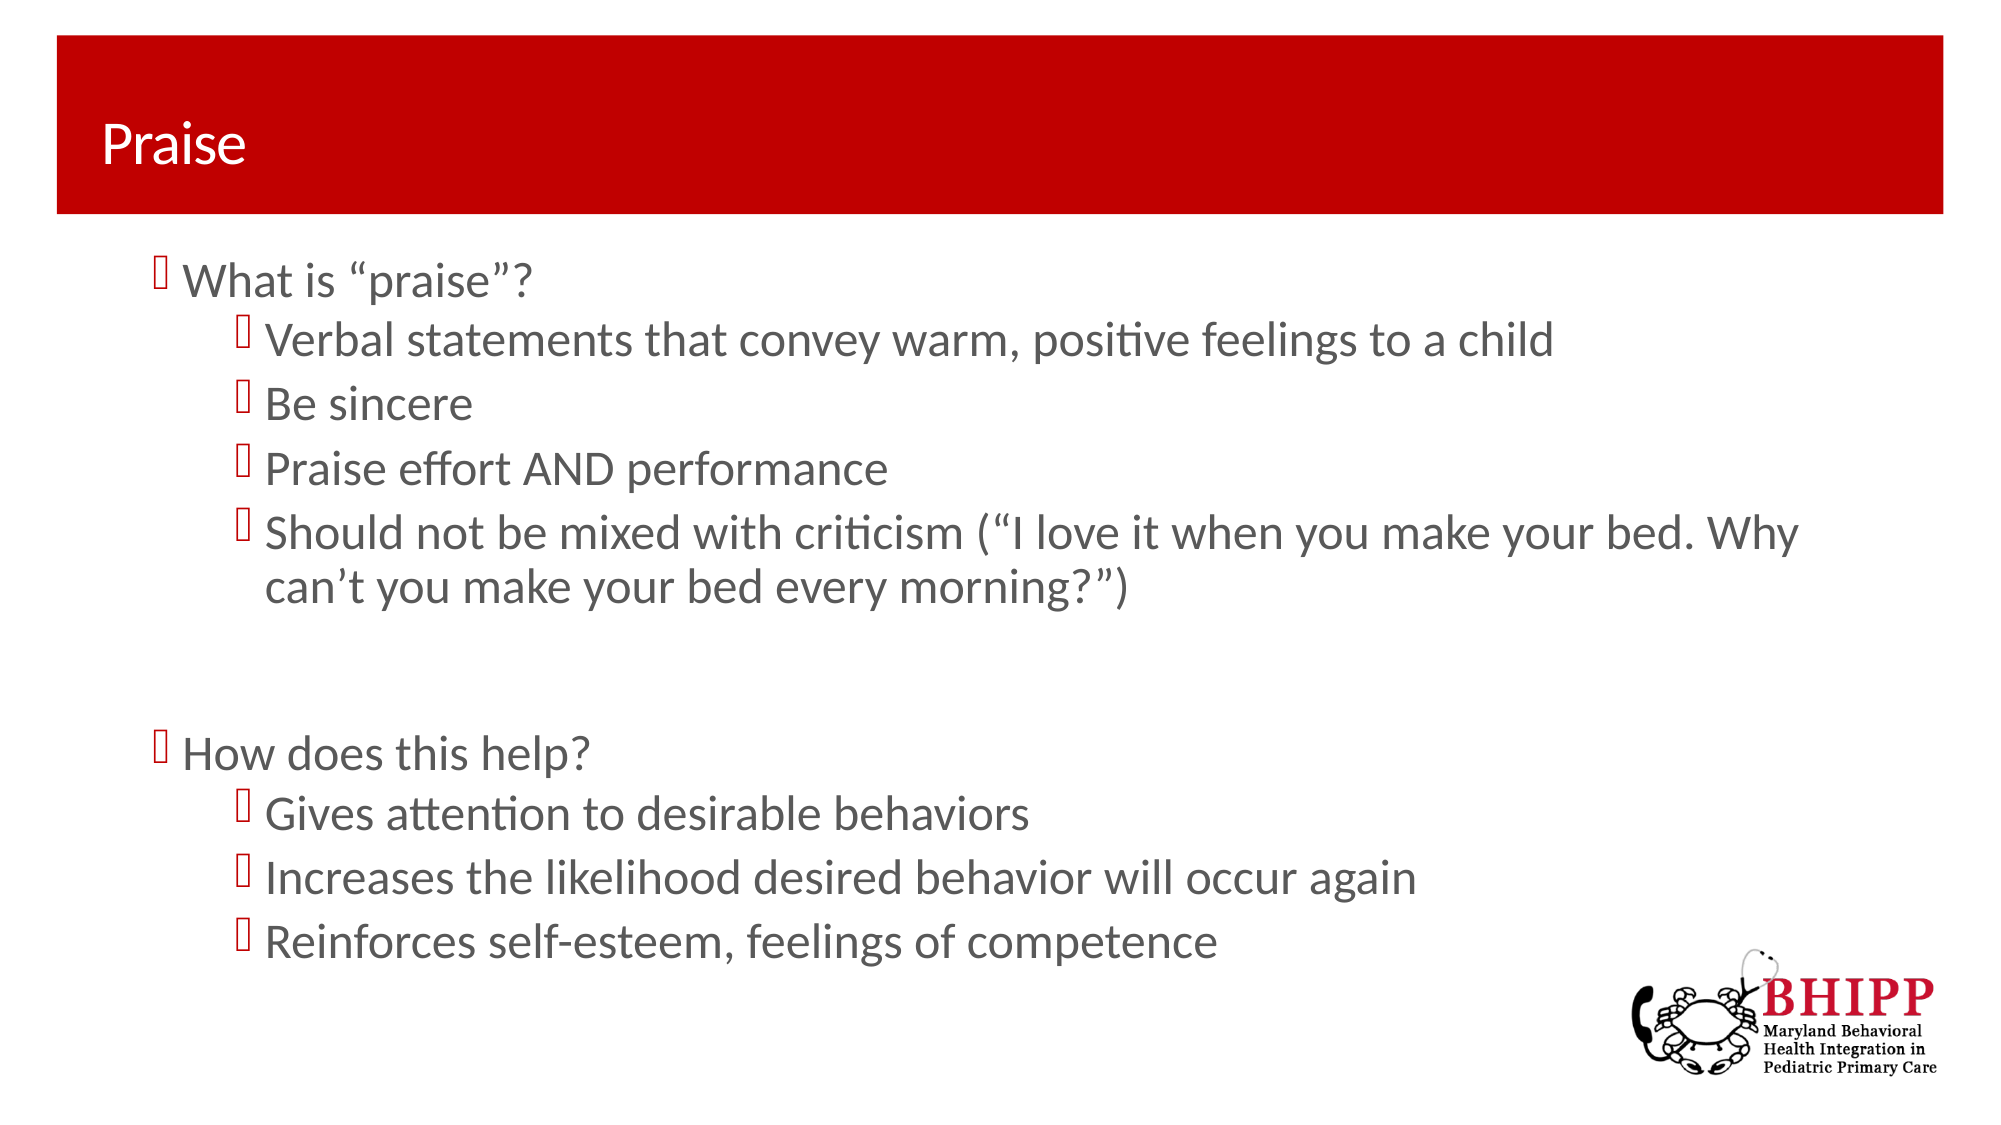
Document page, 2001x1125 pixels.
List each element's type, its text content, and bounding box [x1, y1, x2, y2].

title Praise [86, 22, 1662, 267]
picture [1602, 921, 1964, 1103]
list What is “praise”? Verbal statements that convey warm, positive feelings to a child Be sincere Praise effort AND performance Should not be mixed with criticism (“I love it when you make your bed. Why can’t you make your bed every morning?”) How does this help? Gives attention to desirable behaviors Increases the likelihood desired behavior will occur again Reinforces self-esteem, feelings of competence [137, 246, 1863, 1061]
